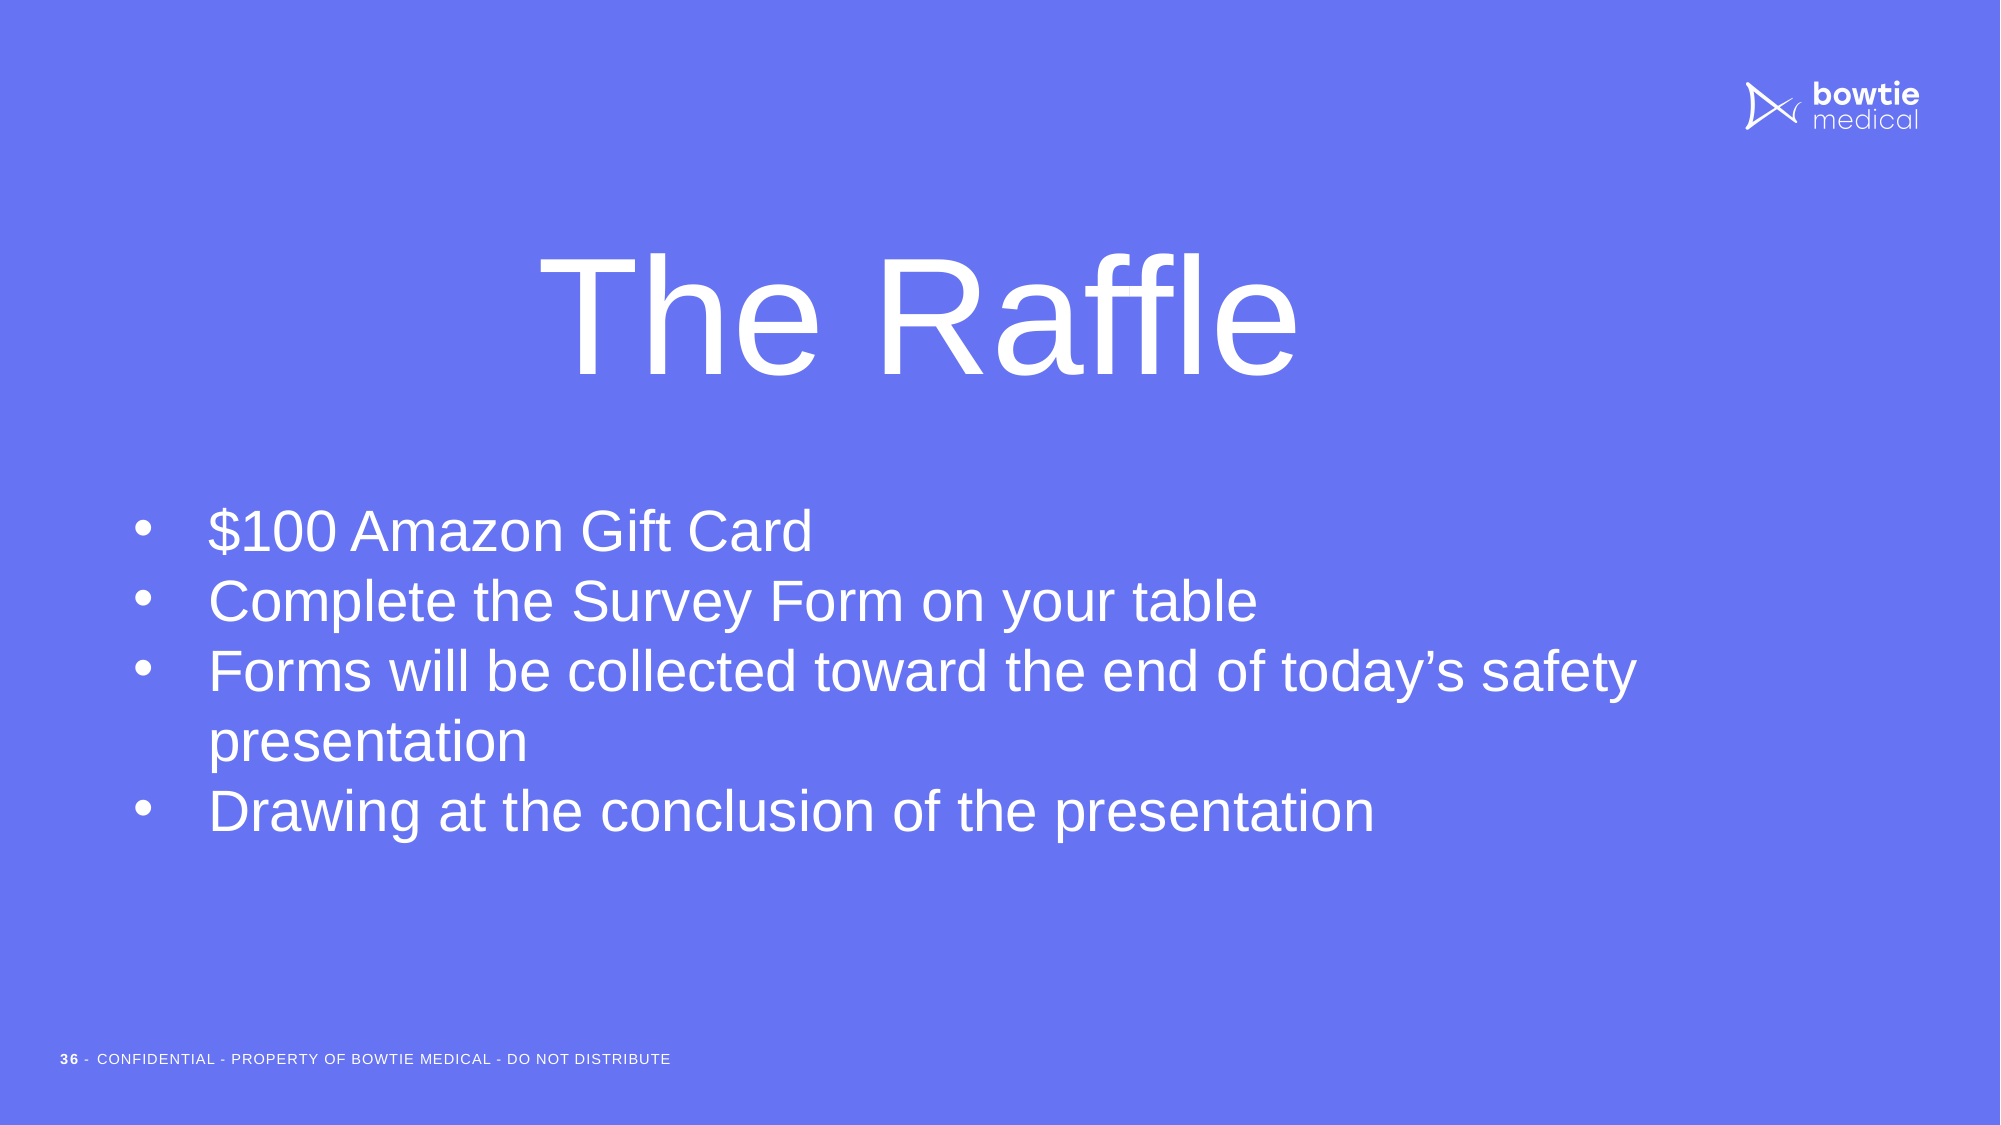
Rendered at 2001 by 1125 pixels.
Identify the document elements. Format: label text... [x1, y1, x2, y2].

picture [1738, 62, 1929, 146]
text_box $100 Amazon Gift Card Complete the Survey Form on your table Forms will be collected toward the end of today’s safety presentation Drawing at the conclusion of the presentation [118, 451, 1762, 954]
title The Raffle [99, 128, 1743, 488]
